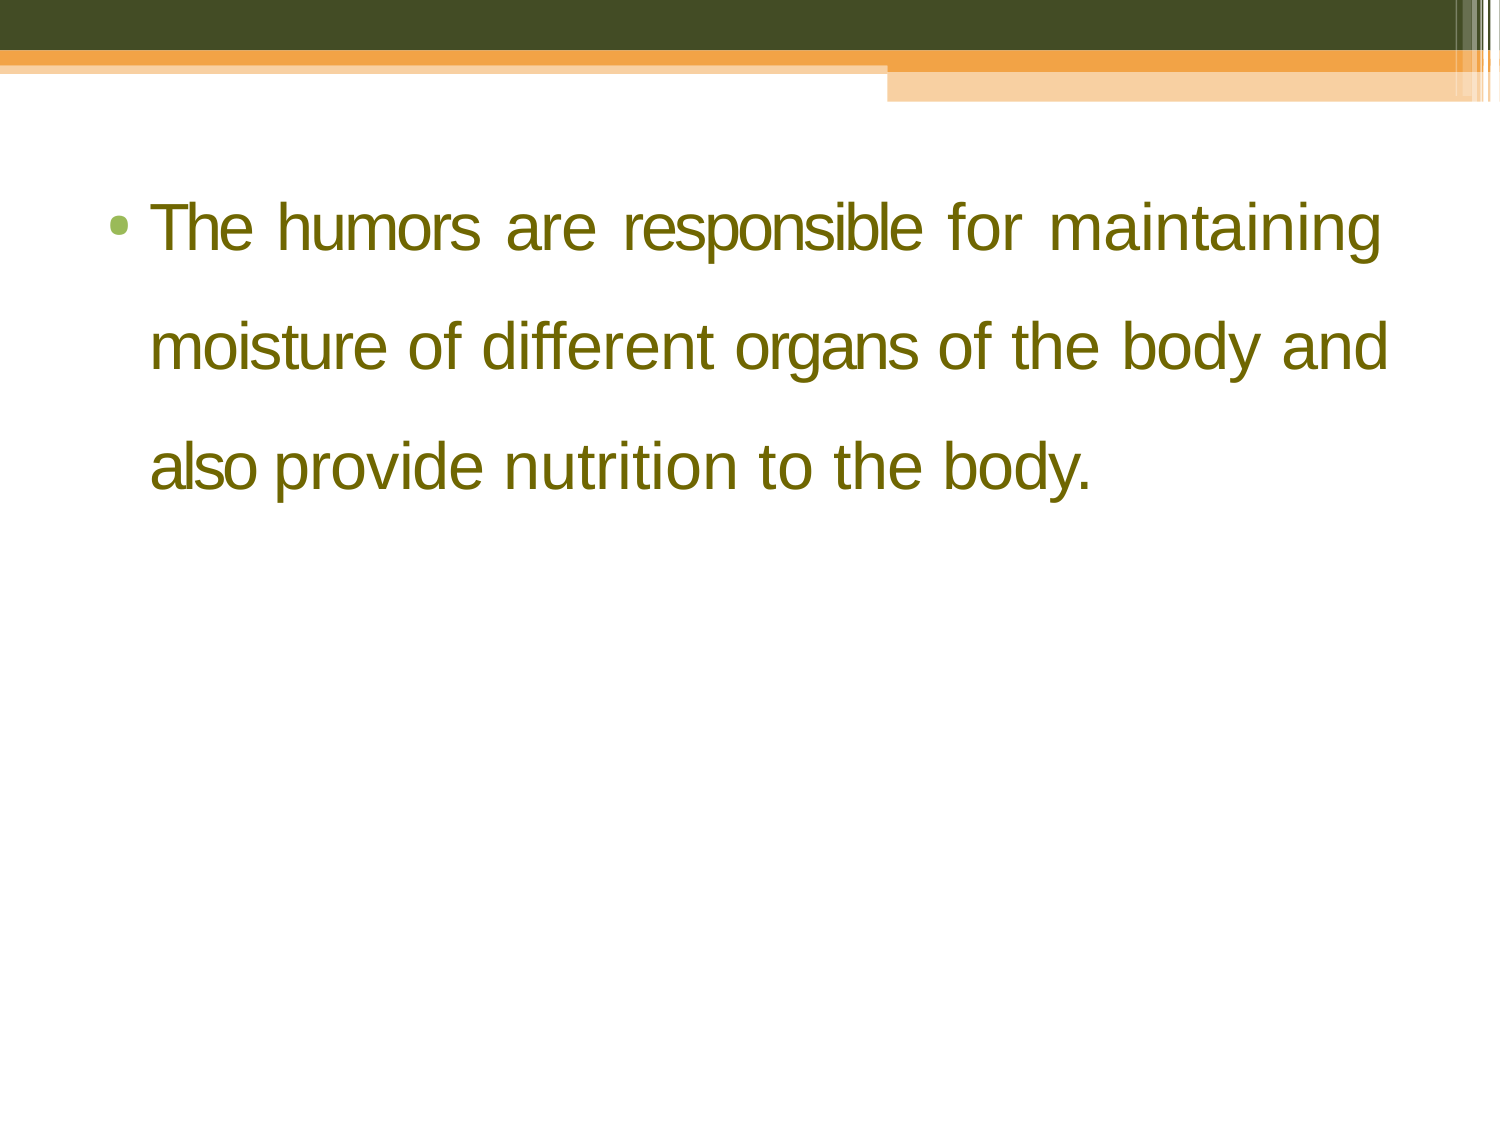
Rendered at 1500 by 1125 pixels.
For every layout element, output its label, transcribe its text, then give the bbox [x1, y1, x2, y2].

text_box The humors are responsible for maintaining moisture of different organs of the body and also provide nutrition to the body. [105, 143, 1410, 503]
